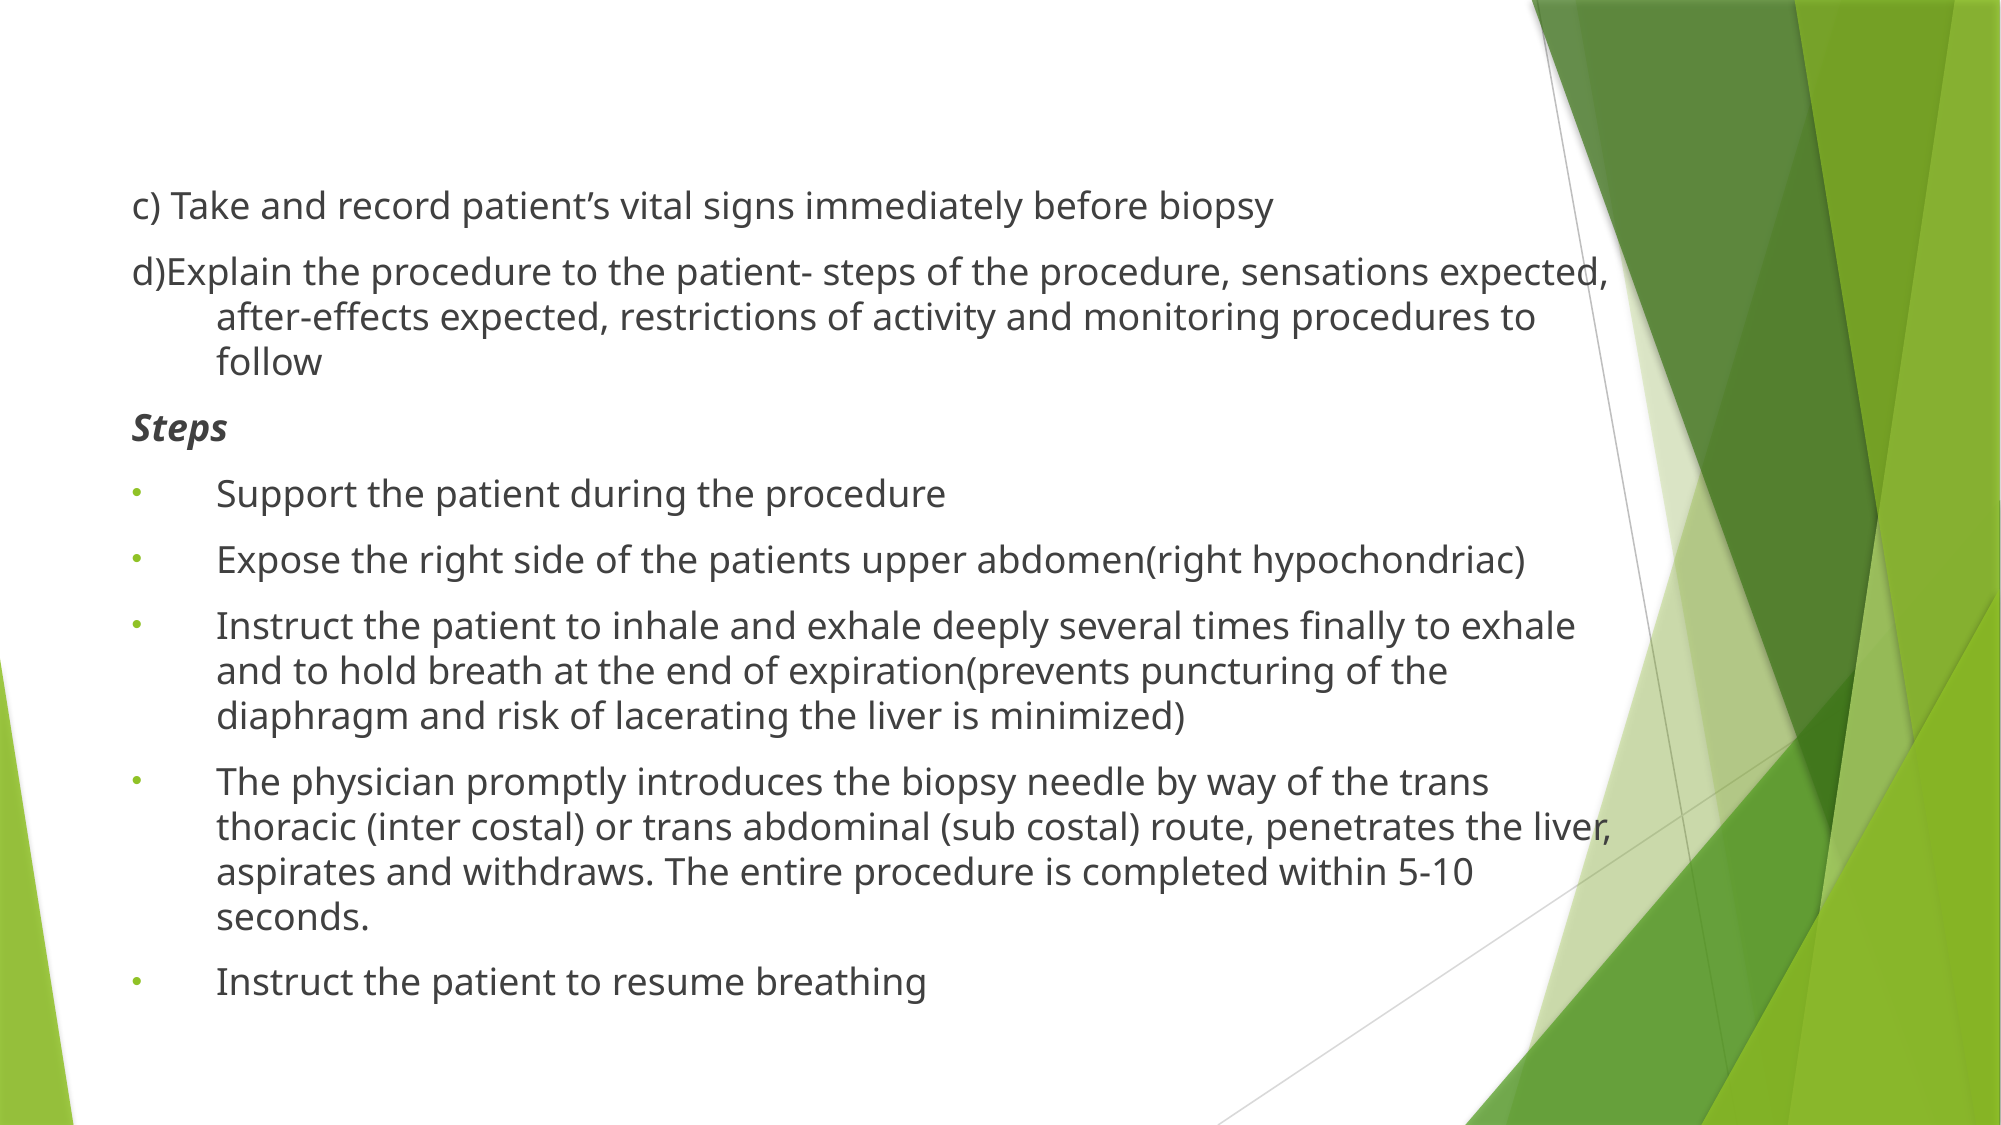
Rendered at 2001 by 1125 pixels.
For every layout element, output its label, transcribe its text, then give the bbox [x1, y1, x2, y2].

list c) Take and record patient’s vital signs immediately before biopsy d)Explain the procedure to the patient- steps of the procedure, sensations expected, after-effects expected, restrictions of activity and monitoring procedures to follow Steps Support the patient during the procedure Expose the right side of the patients upper abdomen(right hypochondriac) Instruct the patient to inhale and exhale deeply several times finally to exhale and to hold breath at the end of expiration(prevents puncturing of the diaphragm and risk of lacerating the liver is minimized) The physician promptly introduces the biopsy needle by way of the trans thoracic (inter costal) or trans abdominal (sub costal) route, penetrates the liver, aspirates and withdraws. The entire procedure is completed within 5-10 seconds. Instruct the patient to resume breathing [116, 174, 1630, 1075]
